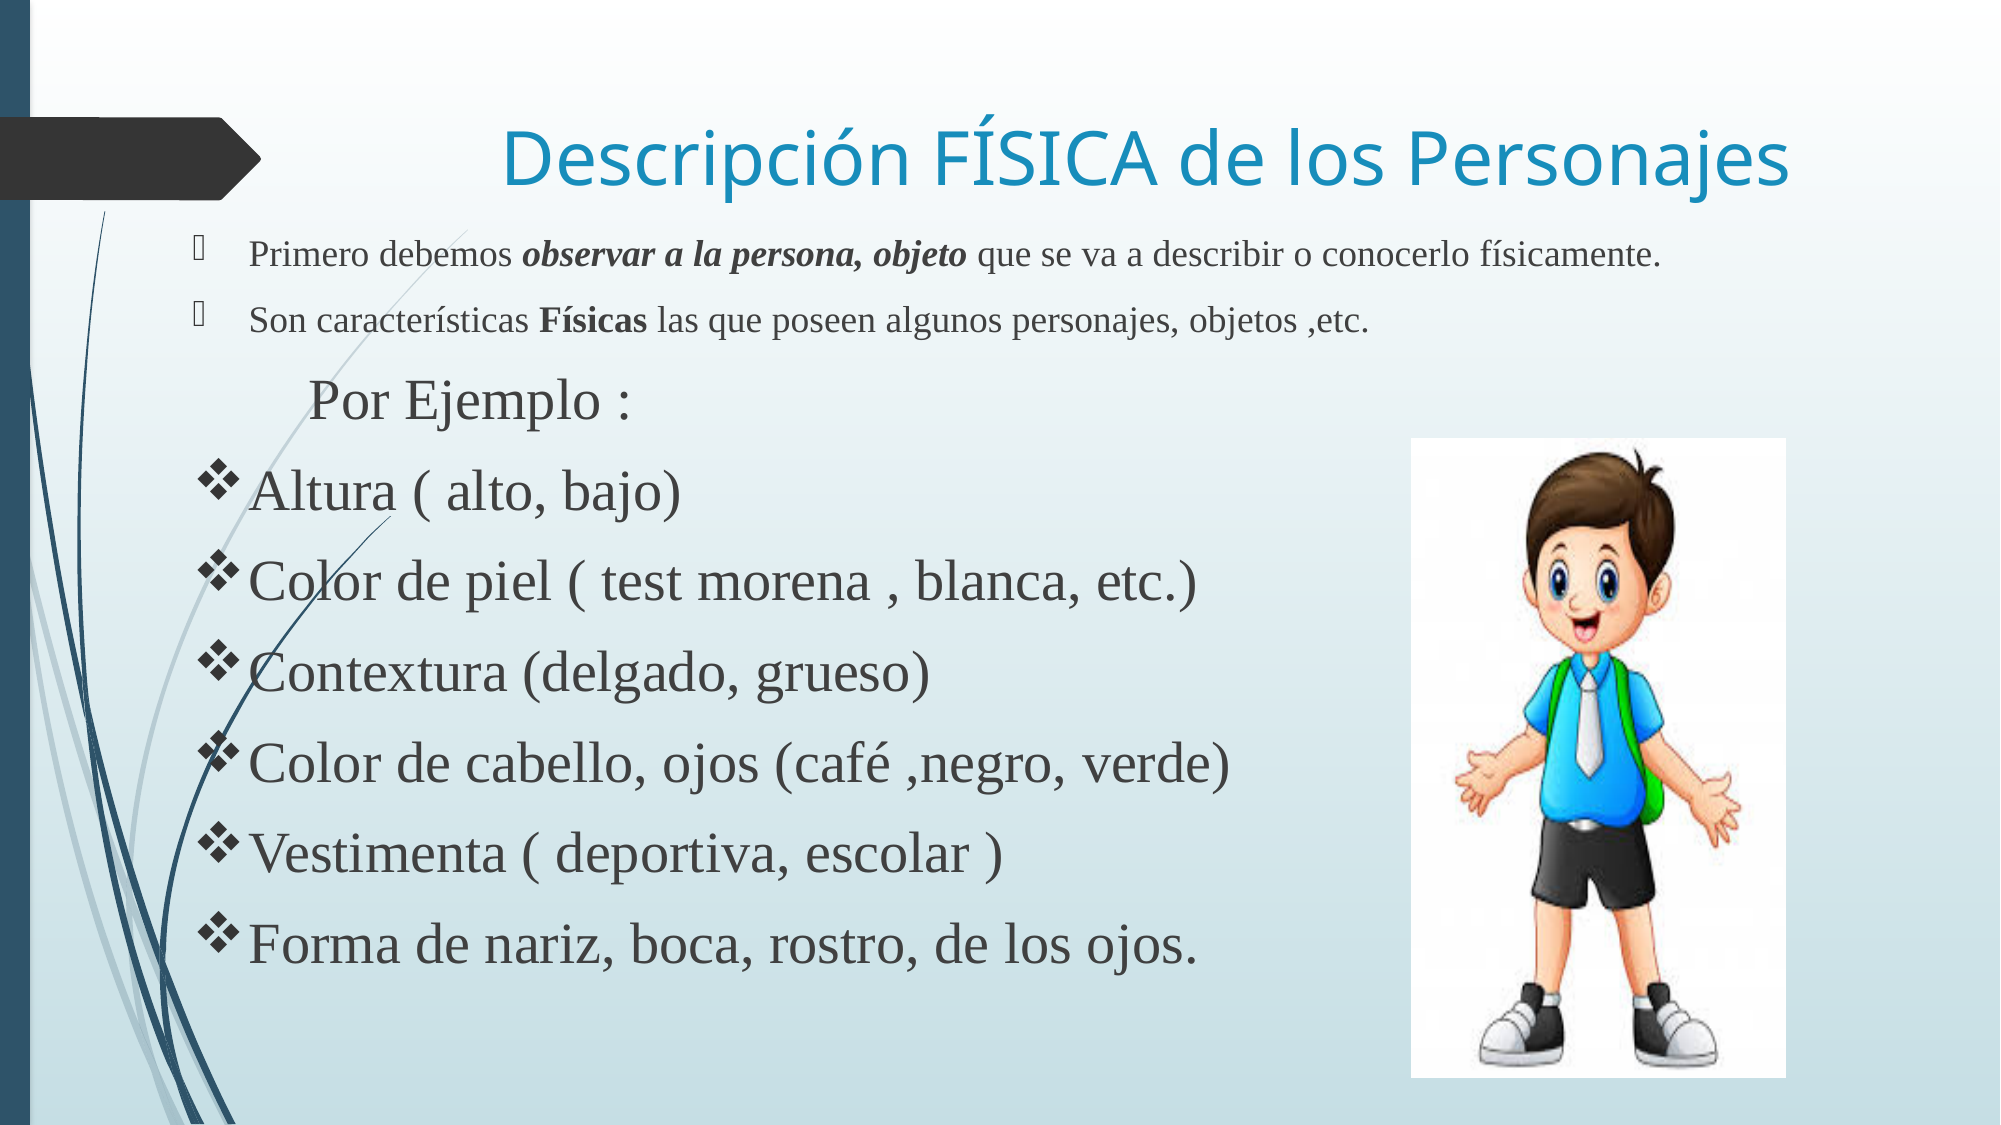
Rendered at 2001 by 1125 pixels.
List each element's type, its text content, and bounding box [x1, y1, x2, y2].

title Descripción FÍSICA de los Personajes [425, 102, 1888, 221]
picture [1410, 437, 1786, 1078]
list Primero debemos observar a la persona, objeto que se va a describir o conocerlo físicamente. Son características Físicas las que poseen algunos personajes, objetos ,etc. Por Ejemplo : Altura ( alto, bajo) Color de piel ( test morena , blanca, etc.) Contextura (delgado, grueso) Color de cabello, ojos (café ,negro, verde) Vestimenta ( deportiva, escolar ) Forma de nariz, boca, rostro, de los ojos. [177, 221, 1955, 1078]
